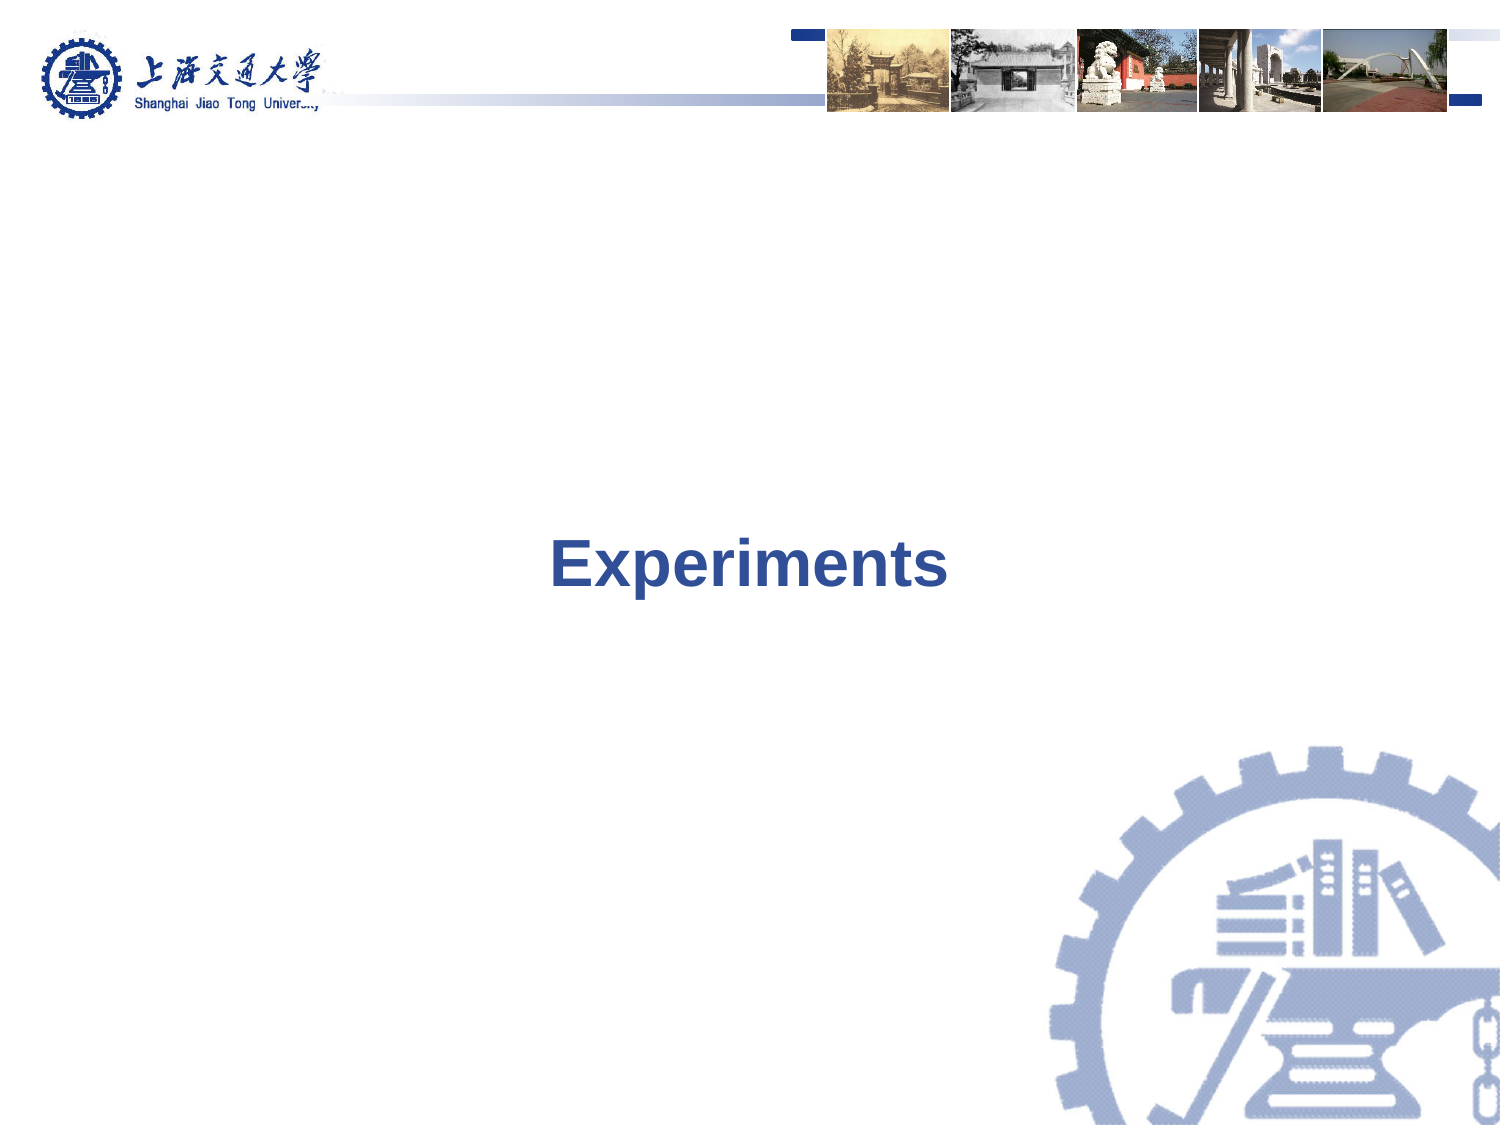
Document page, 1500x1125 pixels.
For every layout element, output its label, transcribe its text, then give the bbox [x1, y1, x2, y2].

title Experiments [525, 525, 975, 607]
picture [1323, 29, 1447, 112]
picture [0, 0, 1500, 1125]
picture [1077, 29, 1197, 112]
picture [1199, 29, 1321, 112]
